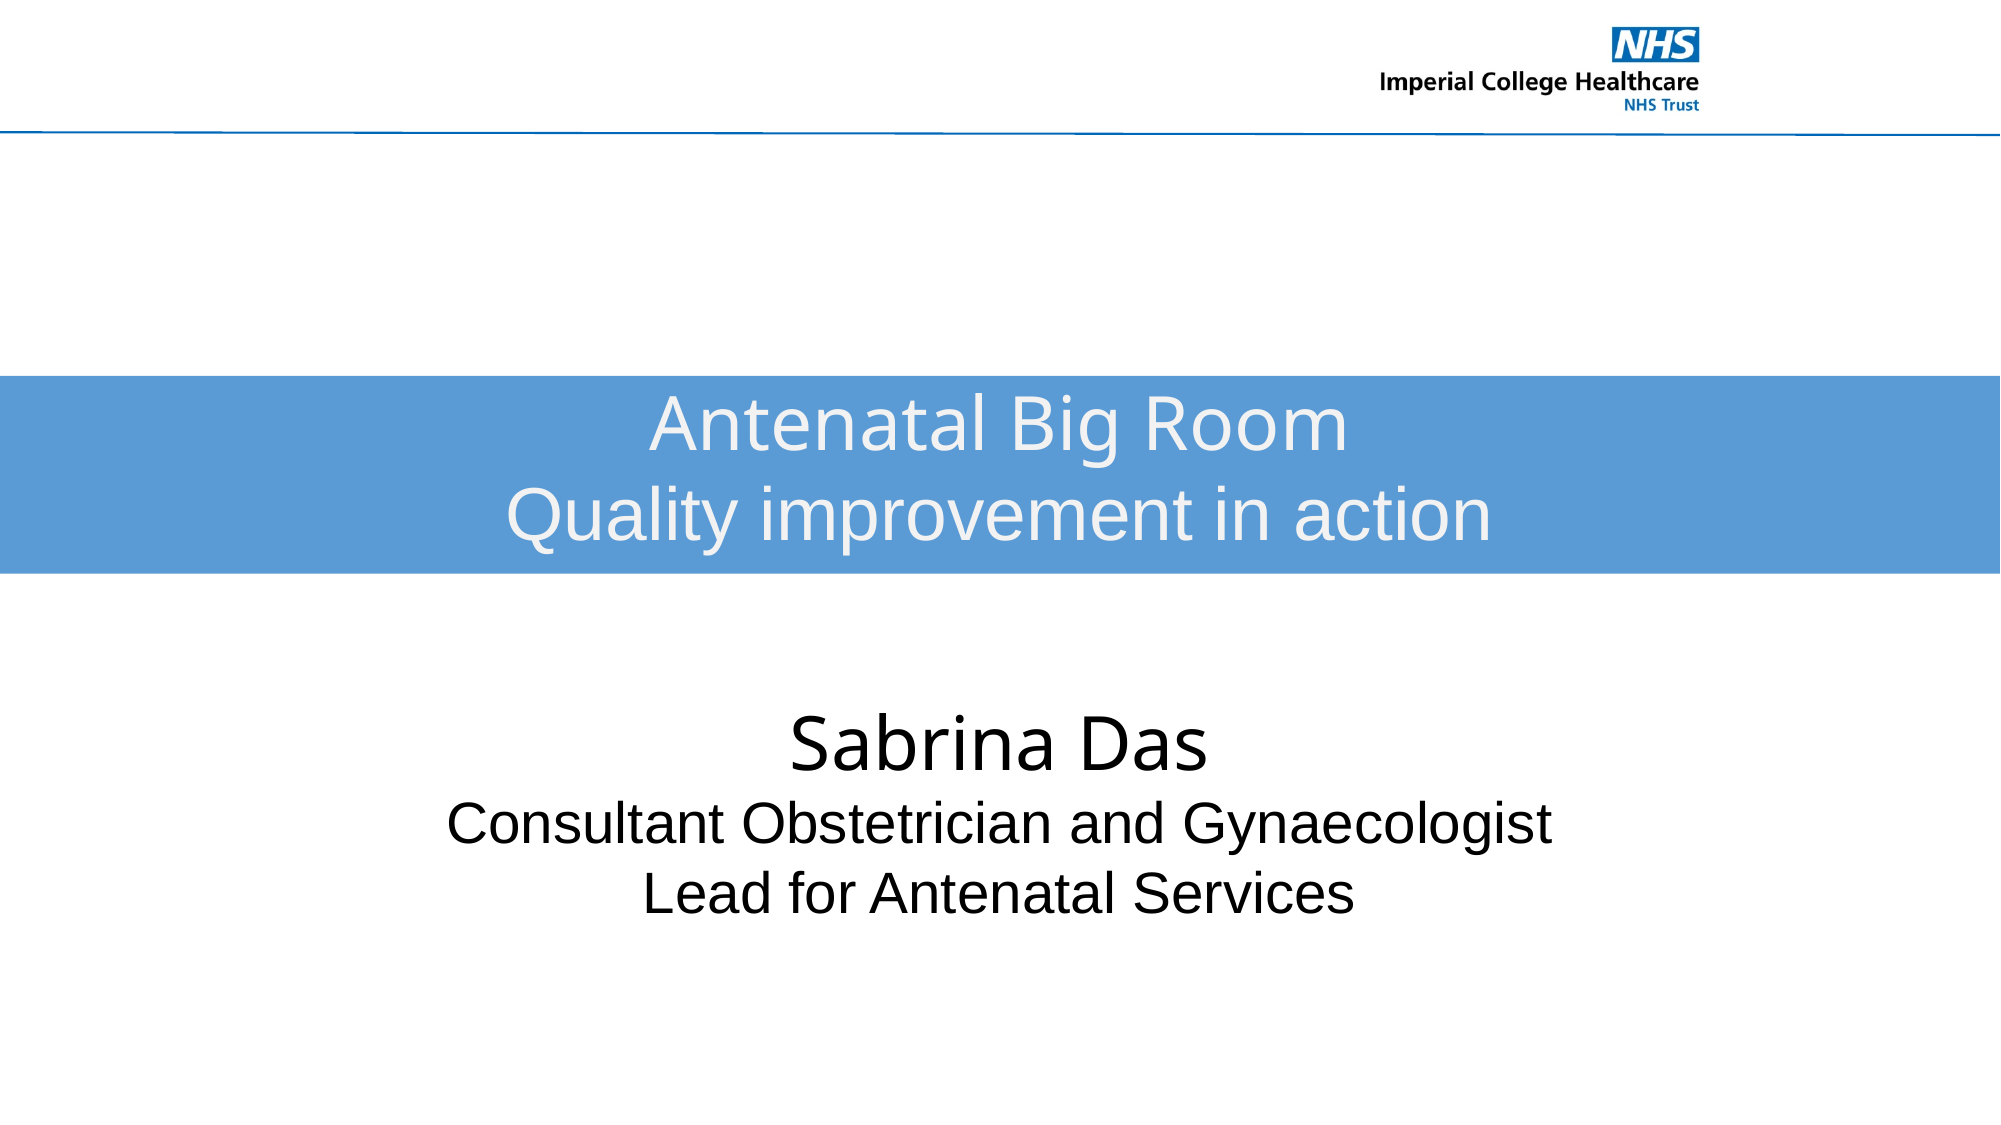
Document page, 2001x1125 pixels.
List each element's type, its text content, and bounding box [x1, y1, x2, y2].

text_box Sabrina Das Consultant Obstetrician and Gynaecologist Lead for Antenatal Services [0, 692, 2000, 928]
text_box Antenatal Big Room Quality improvement in action [0, 375, 2000, 574]
picture [1375, 19, 1705, 119]
